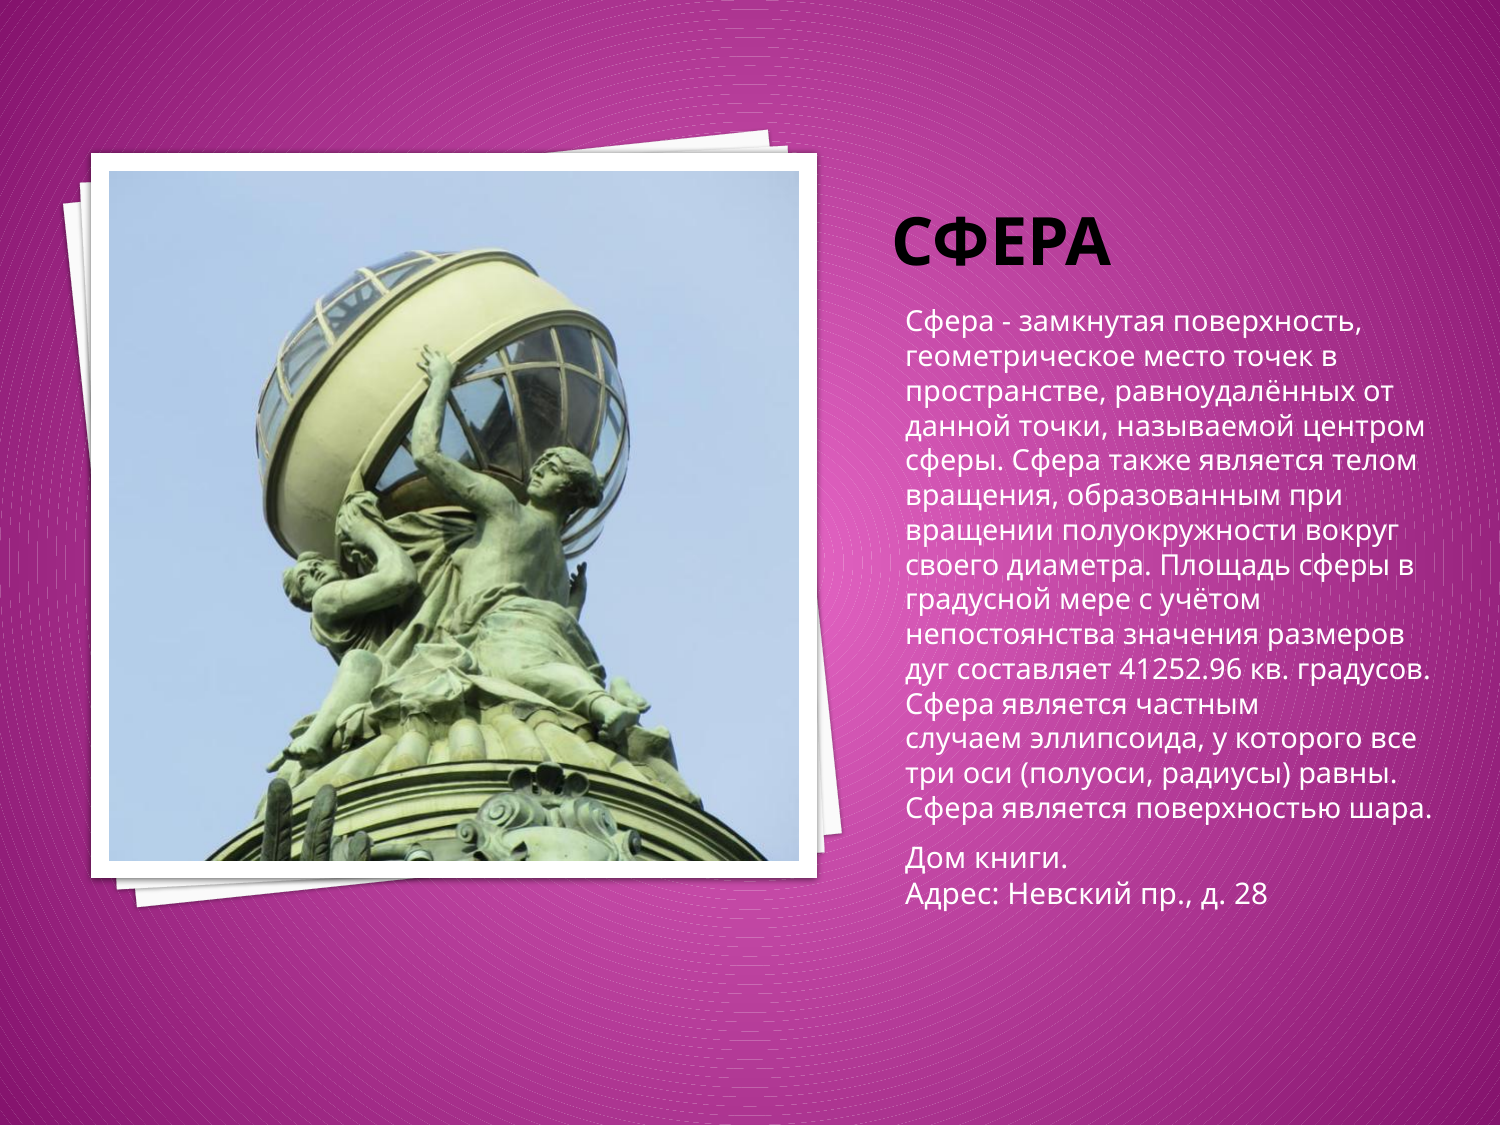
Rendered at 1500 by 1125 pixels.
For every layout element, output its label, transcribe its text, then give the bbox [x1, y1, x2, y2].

list Сфера - замкнутая поверхность, геометрическое место точек в пространстве, равноудалённых от данной точки, называемой центром сферы. Сфера также является телом вращения, образованным при вращении полуокружности вокруг своего диаметра. Площадь сферы в градусной мере с учётом непостоянства значения размеров дуг составляет 41252.96 кв. градусов. Сфера является частным случаем эллипсоида, у которого все три оси (полуоси, радиусы) равны. Сфера является поверхностью шара. Дом книги. Адрес: Невский пр., д. 28 [891, 302, 1455, 988]
picture [108, 170, 800, 861]
title Сфера [884, 187, 1447, 279]
